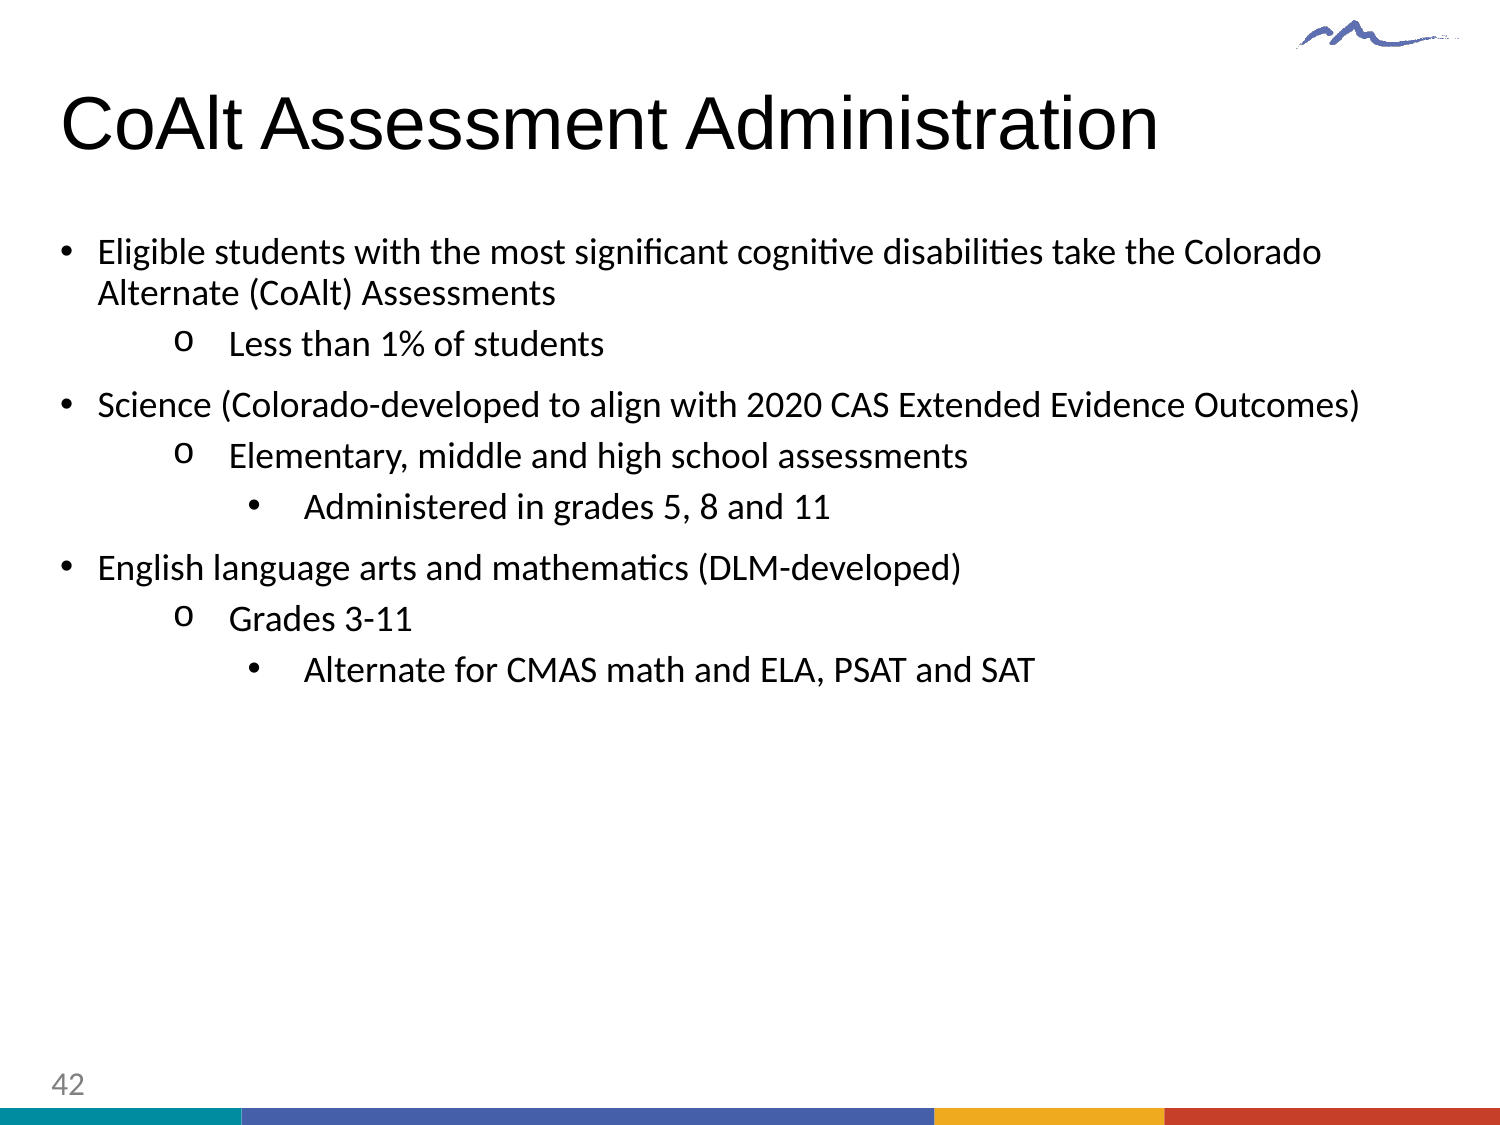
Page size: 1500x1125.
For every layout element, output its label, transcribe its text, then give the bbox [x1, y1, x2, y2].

title CoAlt Assessment Administration [45, 63, 1402, 188]
slide_number 42 [36, 1054, 375, 1115]
list Eligible students with the most significant cognitive disabilities take the Colorado Alternate (CoAlt) Assessments Less than 1% of students Science (Colorado-developed to align with 2020 CAS Extended Evidence Outcomes) Elementary, middle and high school assessments Administered in grades 5, 8 and 11 English language arts and mathematics (DLM-developed) Grades 3-11 Alternate for CMAS math and ELA, PSAT and SAT [45, 224, 1432, 739]
picture [1296, 20, 1459, 49]
